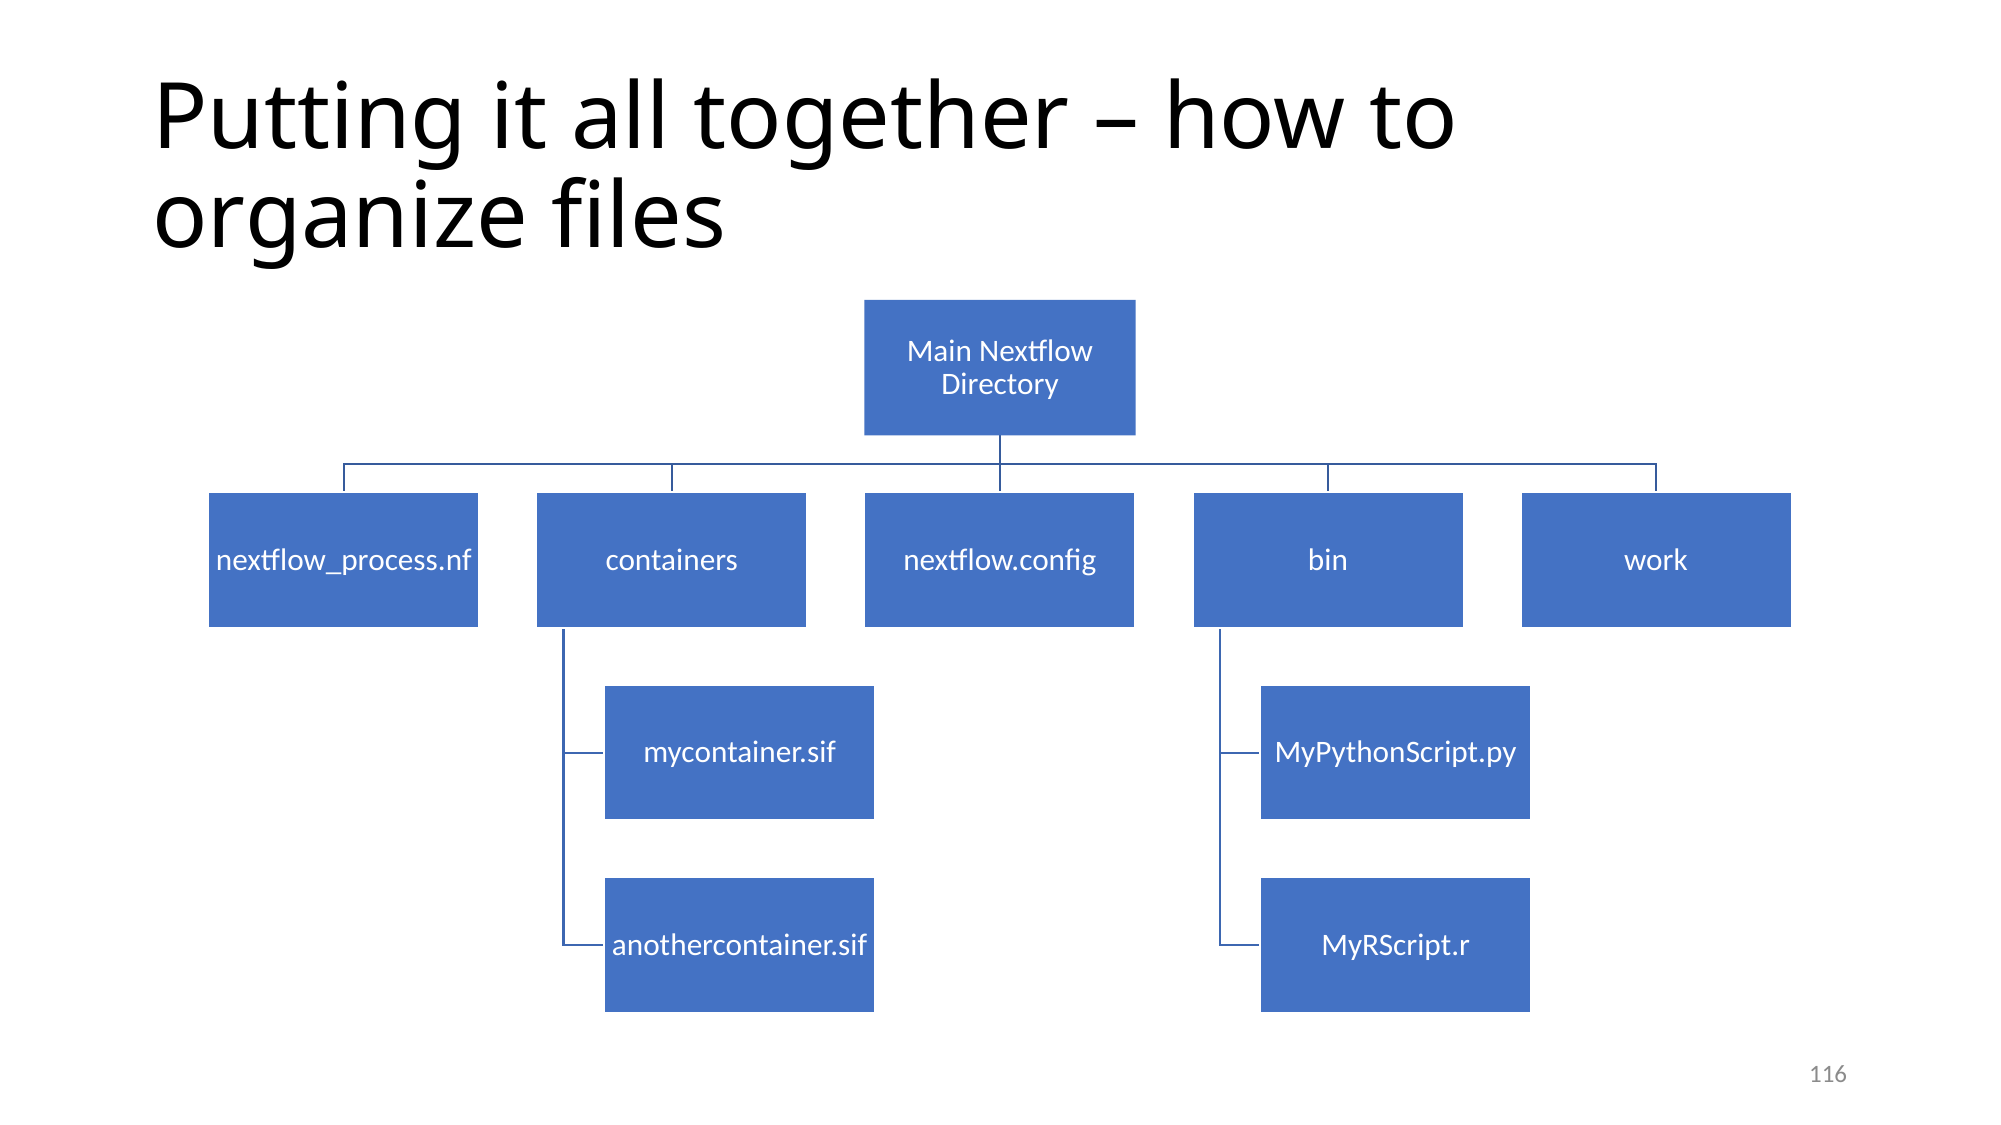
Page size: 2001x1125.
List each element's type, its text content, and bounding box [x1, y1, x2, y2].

title Putting it all together – how to organize files [137, 59, 1863, 278]
slide_number 116 [1412, 1042, 1863, 1103]
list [137, 299, 1863, 1014]
